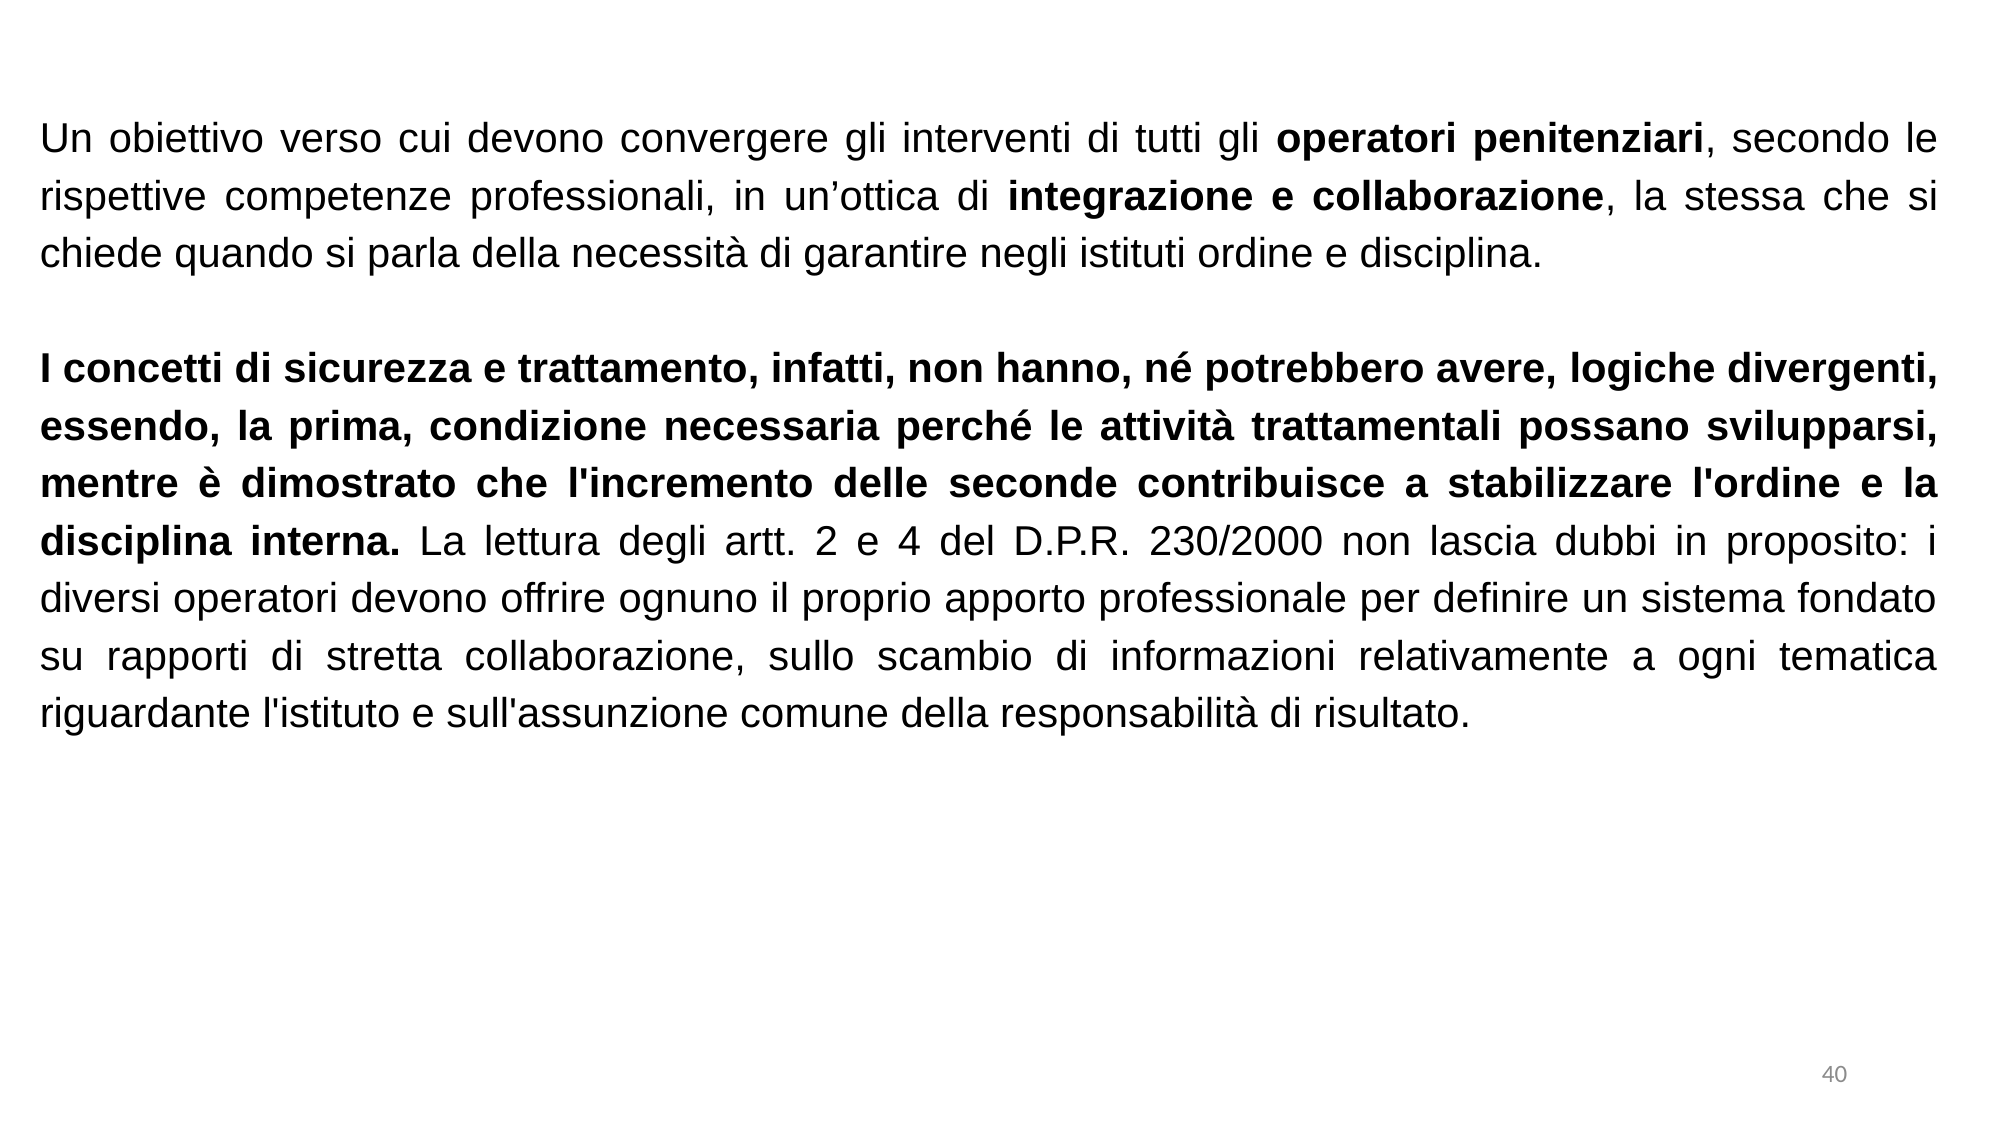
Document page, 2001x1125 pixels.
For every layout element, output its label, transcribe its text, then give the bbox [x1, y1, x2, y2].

slide_number 40 [1412, 1042, 1863, 1103]
text_box Un obiettivo verso cui devono convergere gli interventi di tutti gli operatori penitenziari, secondo le rispettive competenze professionali, in un’ottica di integrazione e collaborazione, la stessa che si chiede quando si parla della necessità di garantire negli istituti ordine e disciplina. I concetti di sicurezza e trattamento, infatti, non hanno, né potrebbero avere, logiche divergenti, essendo, la prima, condizione necessaria perché le attività trattamentali possano svilupparsi, mentre è dimostrato che l'incremento delle seconde contribuisce a stabilizzare l'ordine e la disciplina interna. La lettura degli artt. 2 e 4 del D.P.R. 230/2000 non lascia dubbi in proposito: i diversi operatori devono offrire ognuno il proprio apporto professionale per definire un sistema fondato su rapporti di stretta collaborazione, sullo scambio di informazioni relativamente a ogni tematica riguardante l'istituto e sull'assunzione comune della responsabilità di risultato. [24, 95, 1953, 744]
